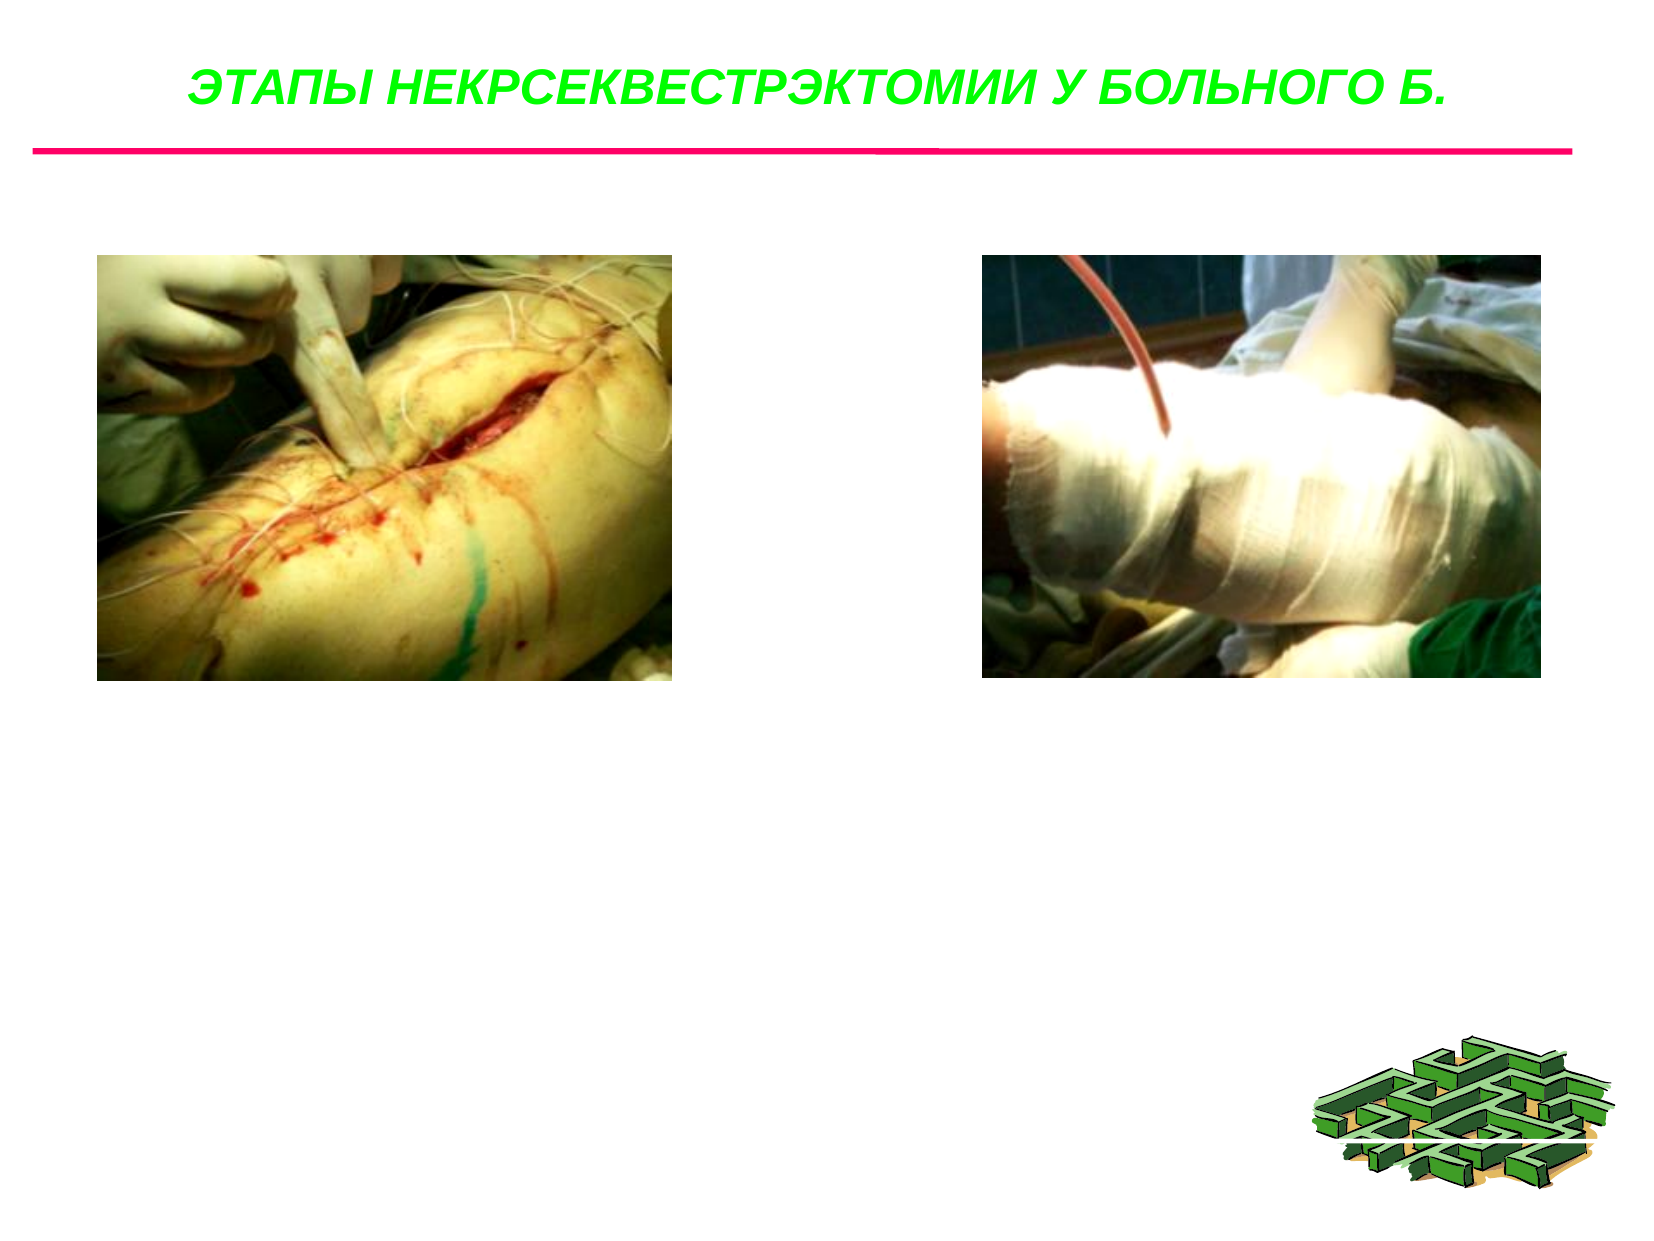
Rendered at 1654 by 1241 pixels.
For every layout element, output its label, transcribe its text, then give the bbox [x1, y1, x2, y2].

text_box ЭТАПЫ НЕКРСЕКВЕСТРЭКТОМИИ У БОЛЬНОГО Б. [0, 46, 1636, 123]
picture [97, 255, 672, 681]
picture [982, 255, 1542, 678]
